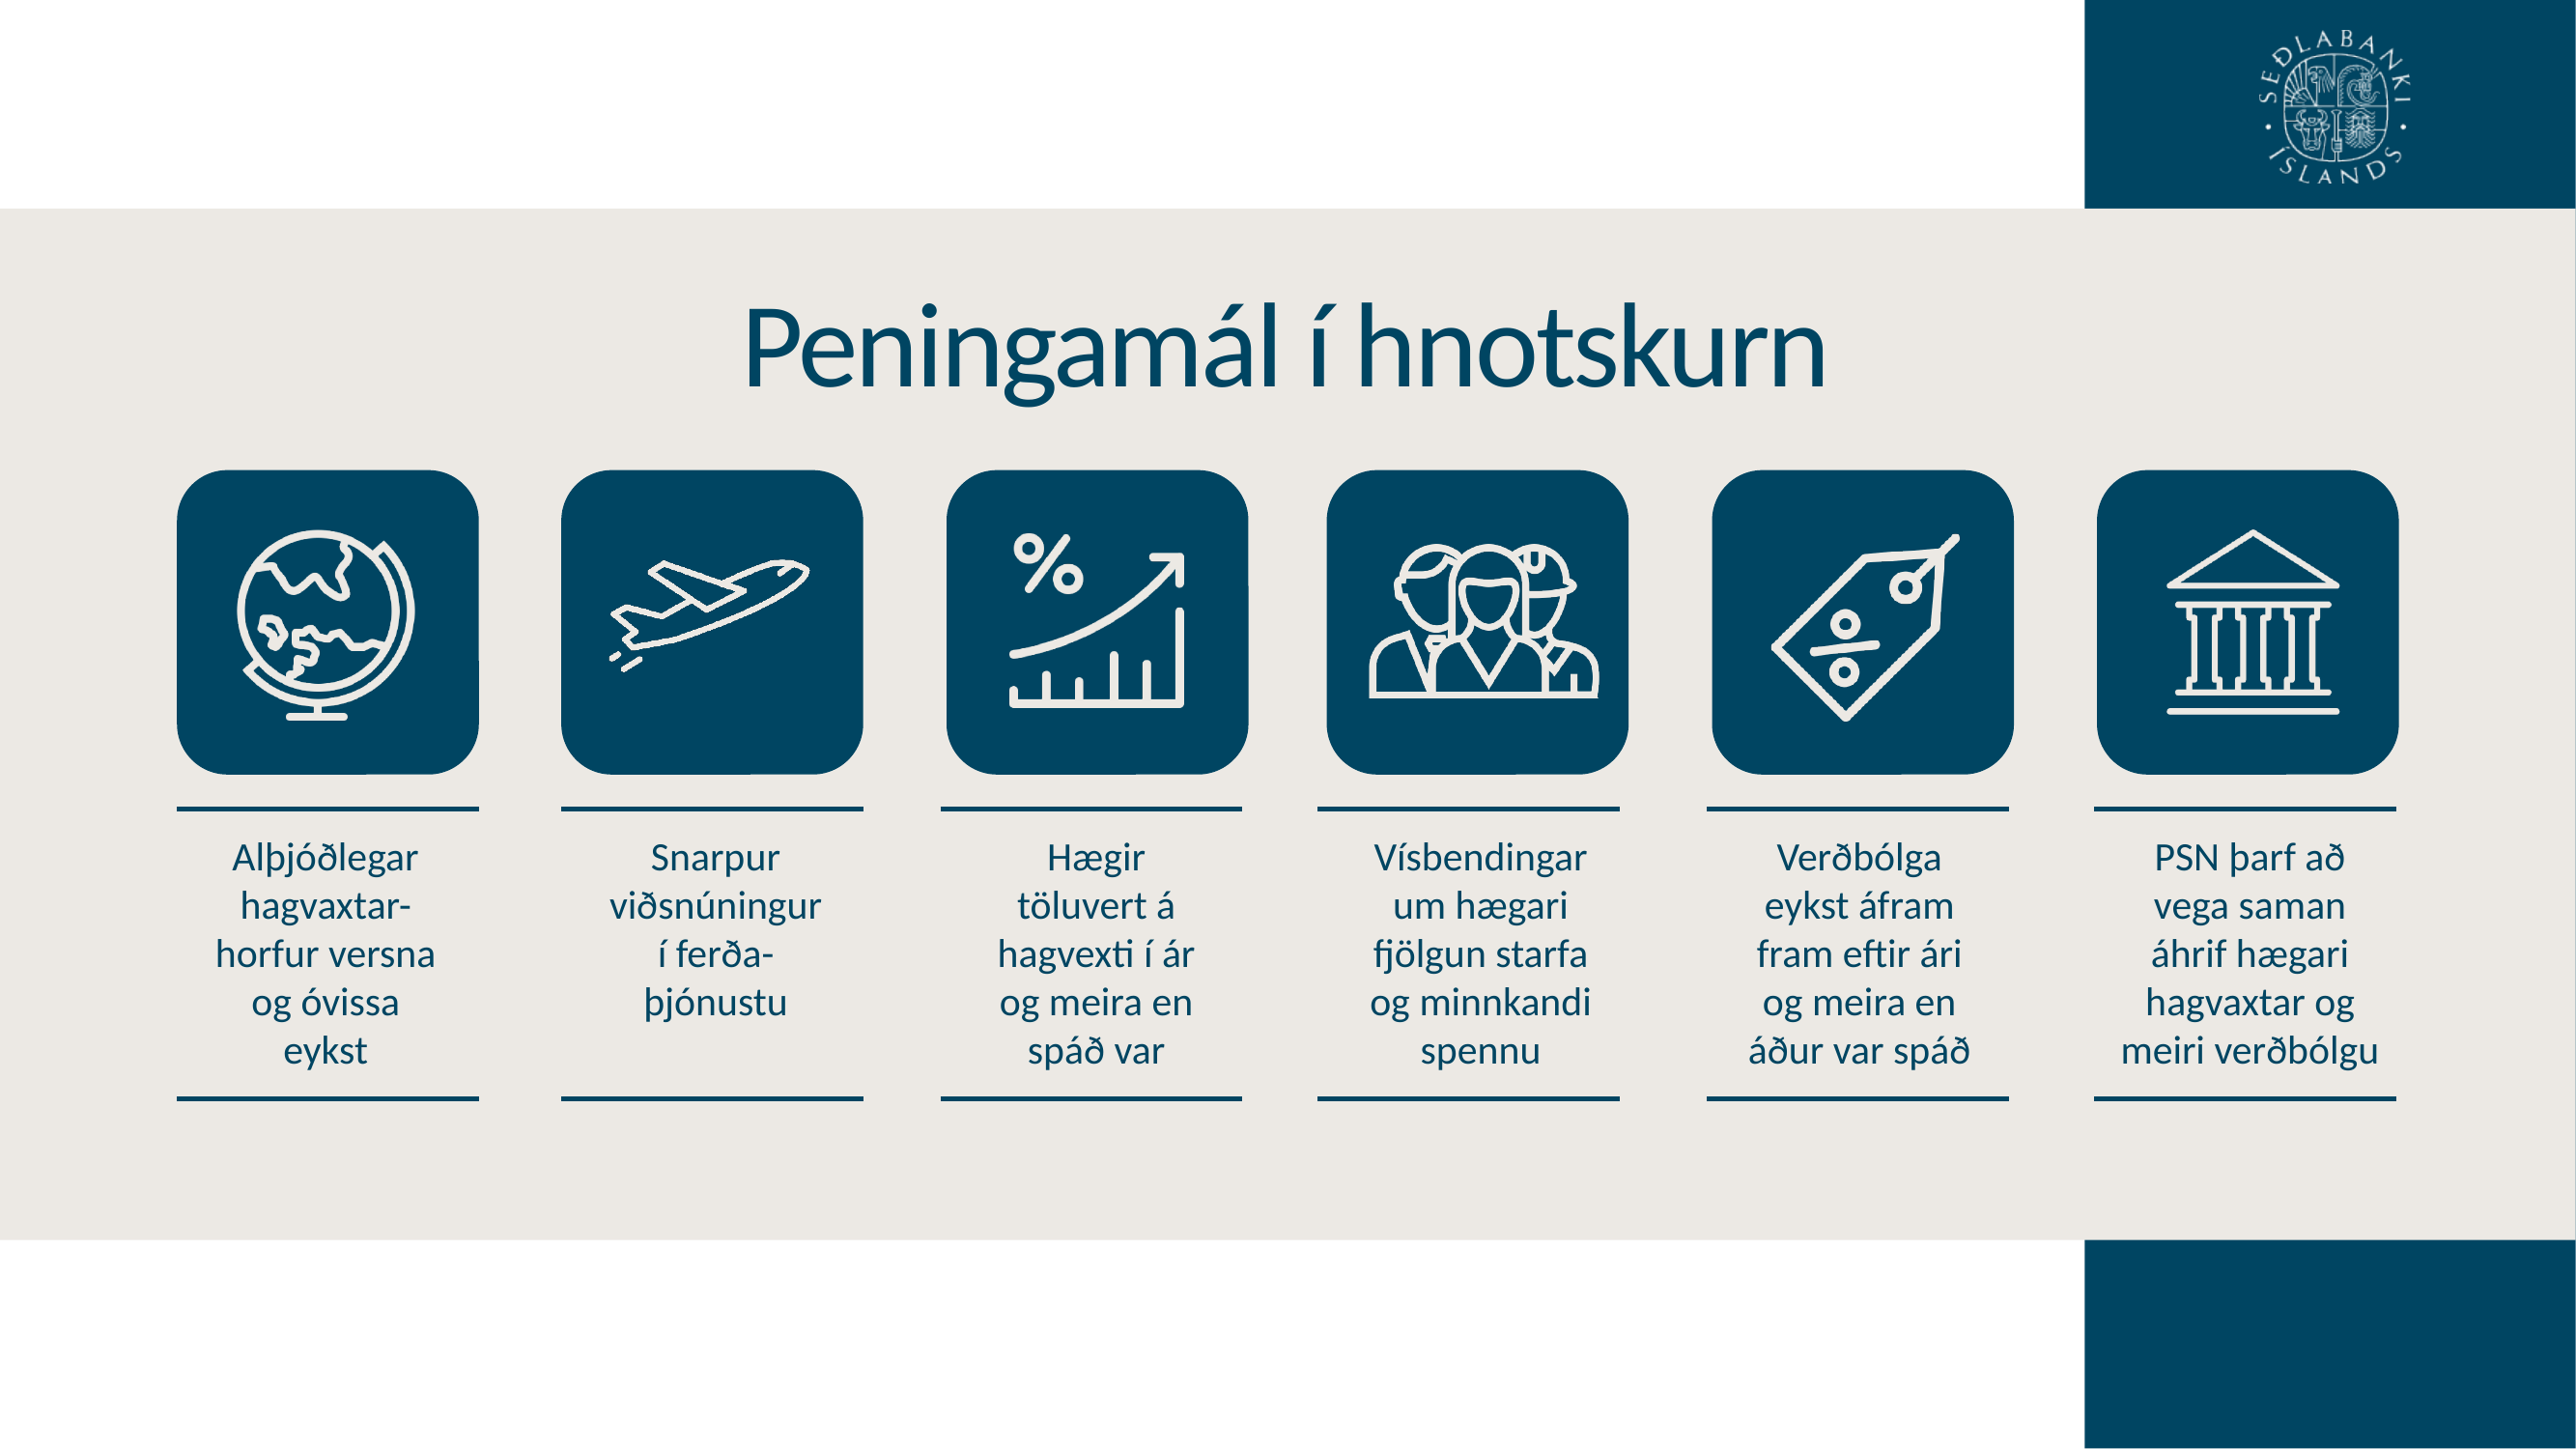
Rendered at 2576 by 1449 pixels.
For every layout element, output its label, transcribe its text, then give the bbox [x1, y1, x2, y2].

picture [609, 652, 620, 661]
picture [1370, 545, 1599, 697]
text_box [1710, 468, 2017, 777]
picture [622, 657, 642, 671]
list Peningamál í hnotskurn [177, 294, 2396, 458]
picture [2167, 530, 2339, 588]
picture [2176, 602, 2331, 696]
picture [2167, 709, 2339, 714]
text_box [946, 469, 1249, 775]
picture [1771, 534, 1959, 721]
text_box Vísbendingar um hægari fjölgun starfa og minnkandi spennu [1351, 823, 1610, 1079]
text_box [1324, 468, 1631, 777]
picture [611, 560, 808, 650]
text_box Snarpur viðsnúningur í ferða-þjónustu [586, 822, 845, 1031]
text_box Alþjóðlegar hagvaxtar-horfur versna og óvissa eykst [196, 823, 455, 1079]
text_box [559, 468, 865, 777]
text_box Hægir töluvert á hagvexti í ár og meira en spáð var [967, 823, 1226, 1079]
text_box PSN þarf að vega saman áhrif hægari hagvaxtar og meiri verðbólgu [2105, 822, 2396, 1079]
text_box [2095, 468, 2401, 777]
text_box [176, 469, 479, 775]
text_box Verðbólga eykst áfram fram eftir ári og meira en áður var spáð [1730, 822, 1989, 1079]
